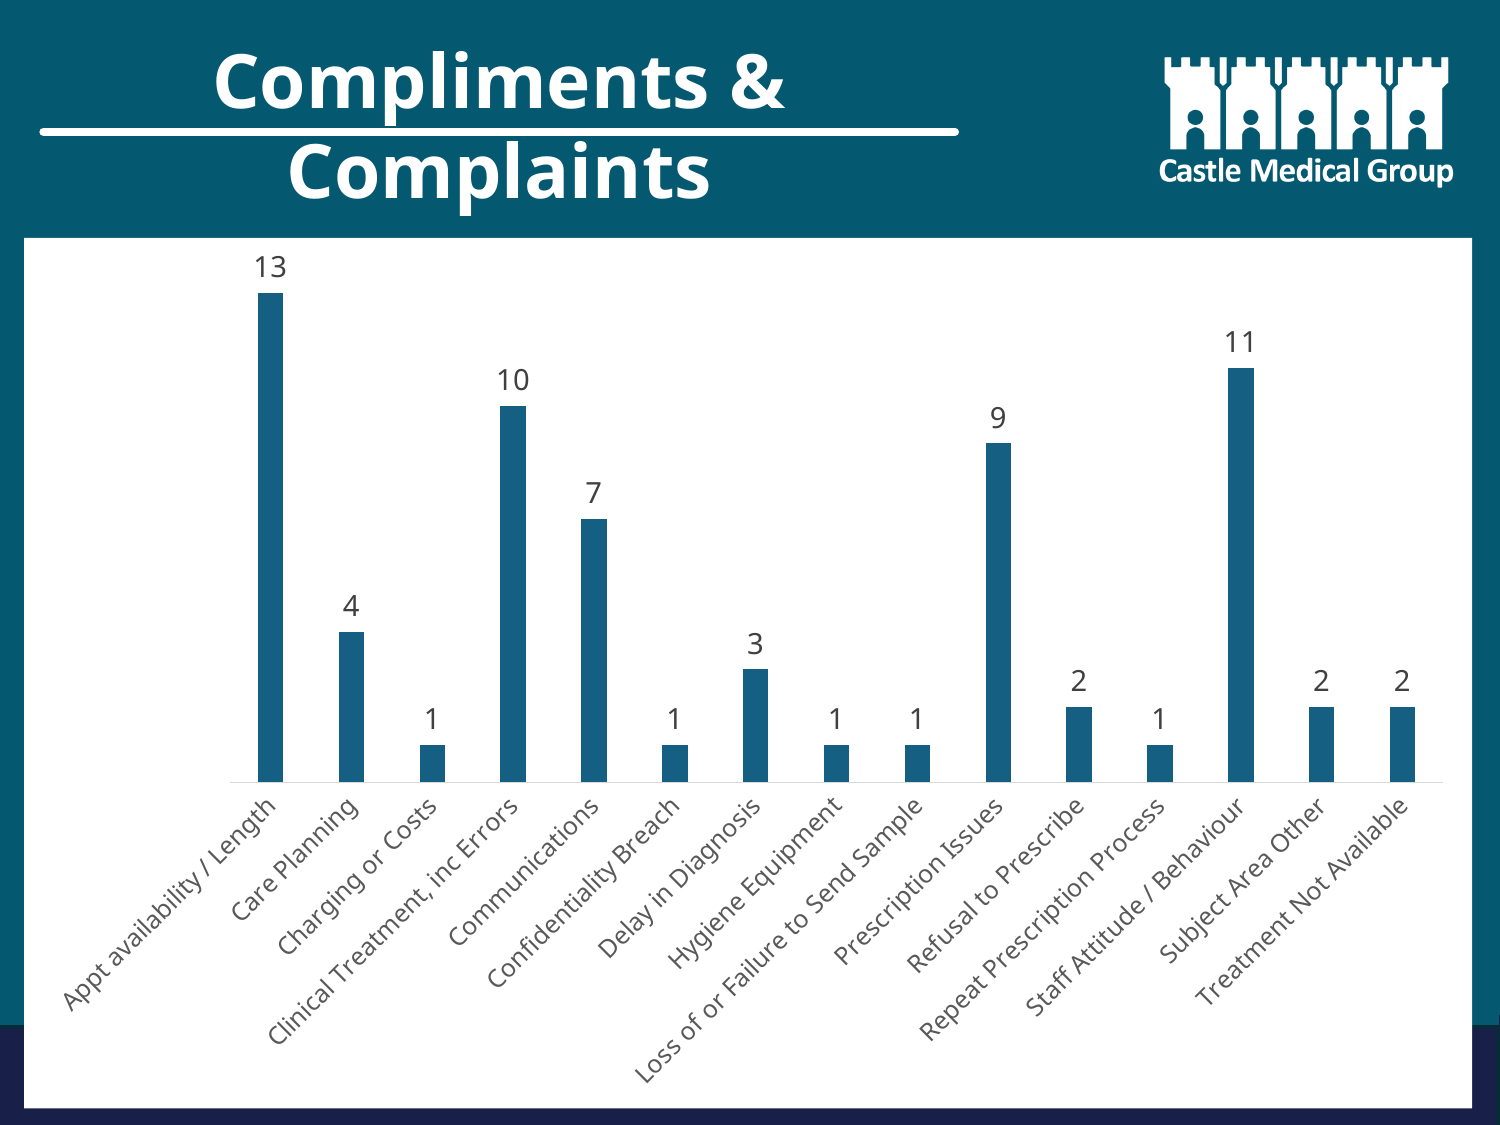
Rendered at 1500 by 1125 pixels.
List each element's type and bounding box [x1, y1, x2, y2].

picture [1391, 165, 1399, 181]
picture [338, 157, 376, 198]
picture [1297, 158, 1312, 181]
picture [1337, 58, 1386, 149]
picture [456, 68, 467, 107]
picture [386, 157, 448, 197]
picture [550, 67, 587, 108]
picture [644, 149, 672, 198]
picture [1282, 58, 1331, 149]
picture [460, 157, 498, 215]
picture [479, 67, 541, 107]
picture [1194, 162, 1216, 181]
picture [575, 158, 586, 197]
picture [598, 157, 635, 197]
picture [528, 157, 563, 198]
picture [1316, 165, 1320, 181]
picture [1165, 58, 1220, 149]
picture [642, 59, 670, 108]
picture [1220, 58, 1226, 84]
picture [1226, 165, 1240, 181]
picture [0, 1026, 1499, 1125]
picture [1438, 165, 1453, 187]
picture [676, 67, 706, 108]
picture [263, 67, 301, 108]
picture [1420, 165, 1434, 181]
picture [217, 54, 256, 108]
picture [597, 67, 634, 107]
picture [1280, 165, 1294, 181]
picture [1160, 160, 1191, 181]
picture [1368, 160, 1386, 181]
picture [1386, 58, 1392, 85]
picture [1252, 160, 1277, 181]
picture [385, 67, 423, 125]
picture [433, 52, 444, 107]
picture [678, 157, 708, 198]
picture [1323, 165, 1349, 181]
picture [733, 54, 782, 108]
picture [40, 129, 958, 135]
picture [291, 144, 330, 198]
picture [1401, 165, 1416, 181]
chart [23, 237, 1473, 1109]
picture [456, 52, 467, 61]
picture [1227, 58, 1275, 149]
picture [1393, 58, 1448, 149]
picture [312, 67, 374, 107]
picture [575, 142, 586, 151]
picture [507, 142, 518, 197]
picture [1275, 58, 1281, 85]
picture [1331, 58, 1337, 84]
